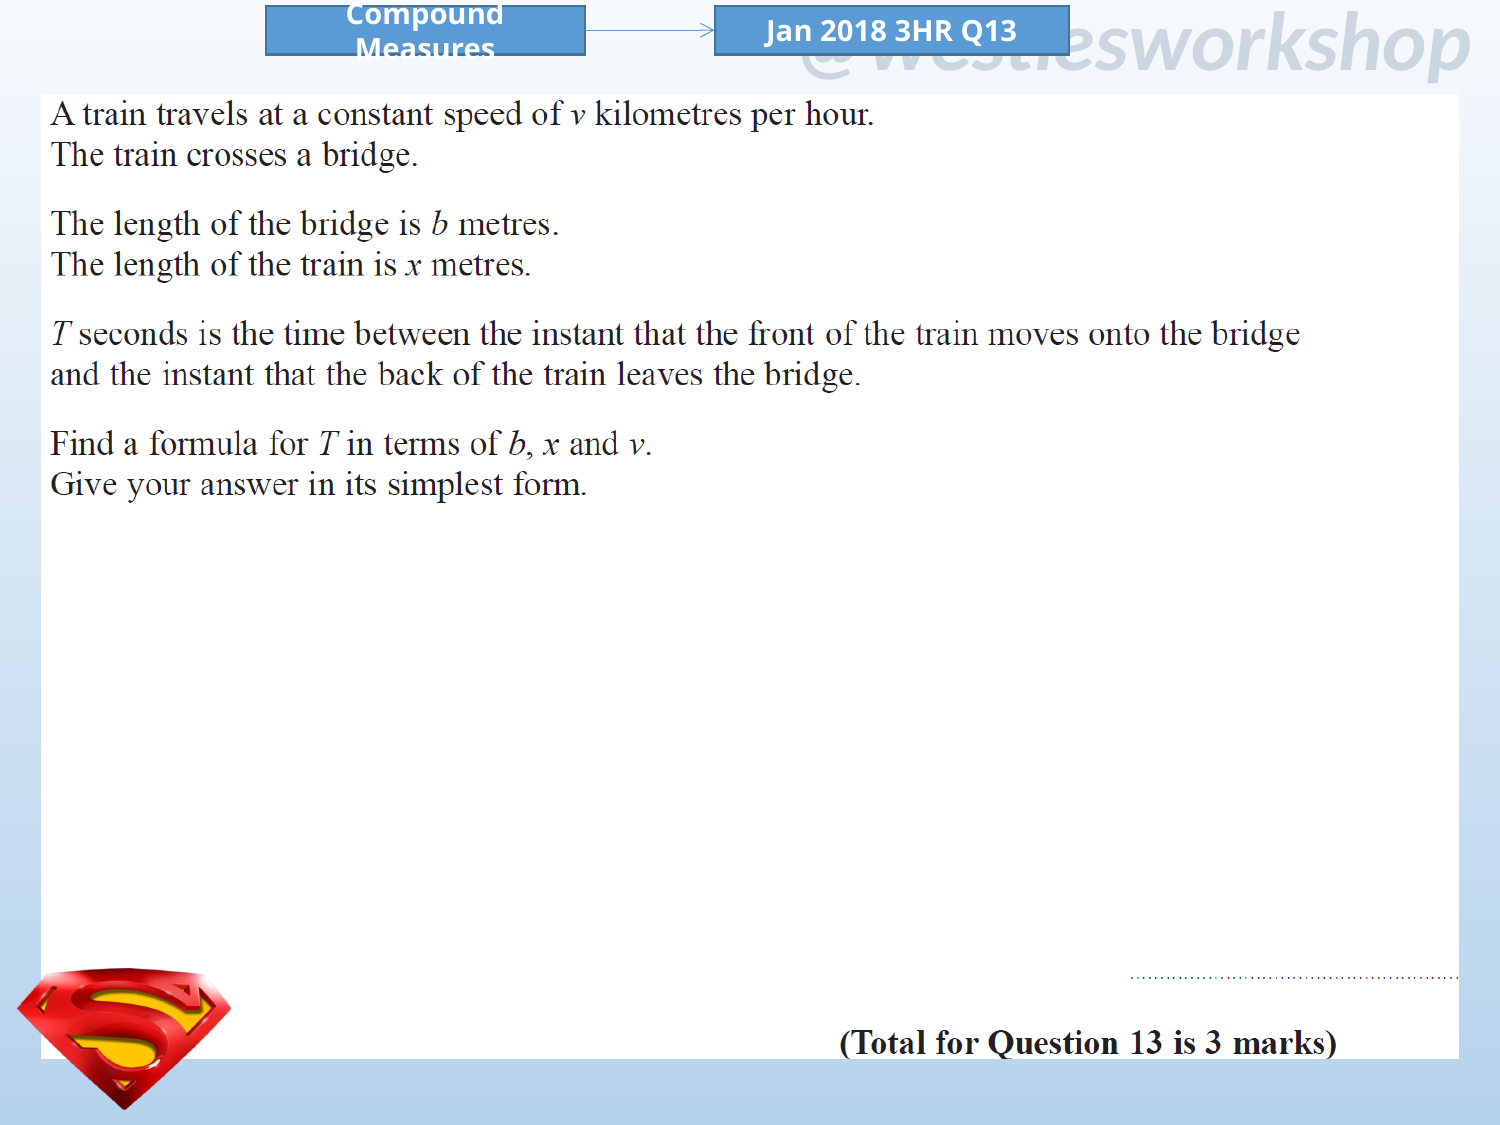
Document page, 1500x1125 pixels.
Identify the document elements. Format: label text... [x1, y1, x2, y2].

text_box Compound Measures [265, 5, 586, 56]
picture [17, 94, 1459, 1110]
text_box Jan 2018 3HR Q13 [714, 5, 1070, 56]
